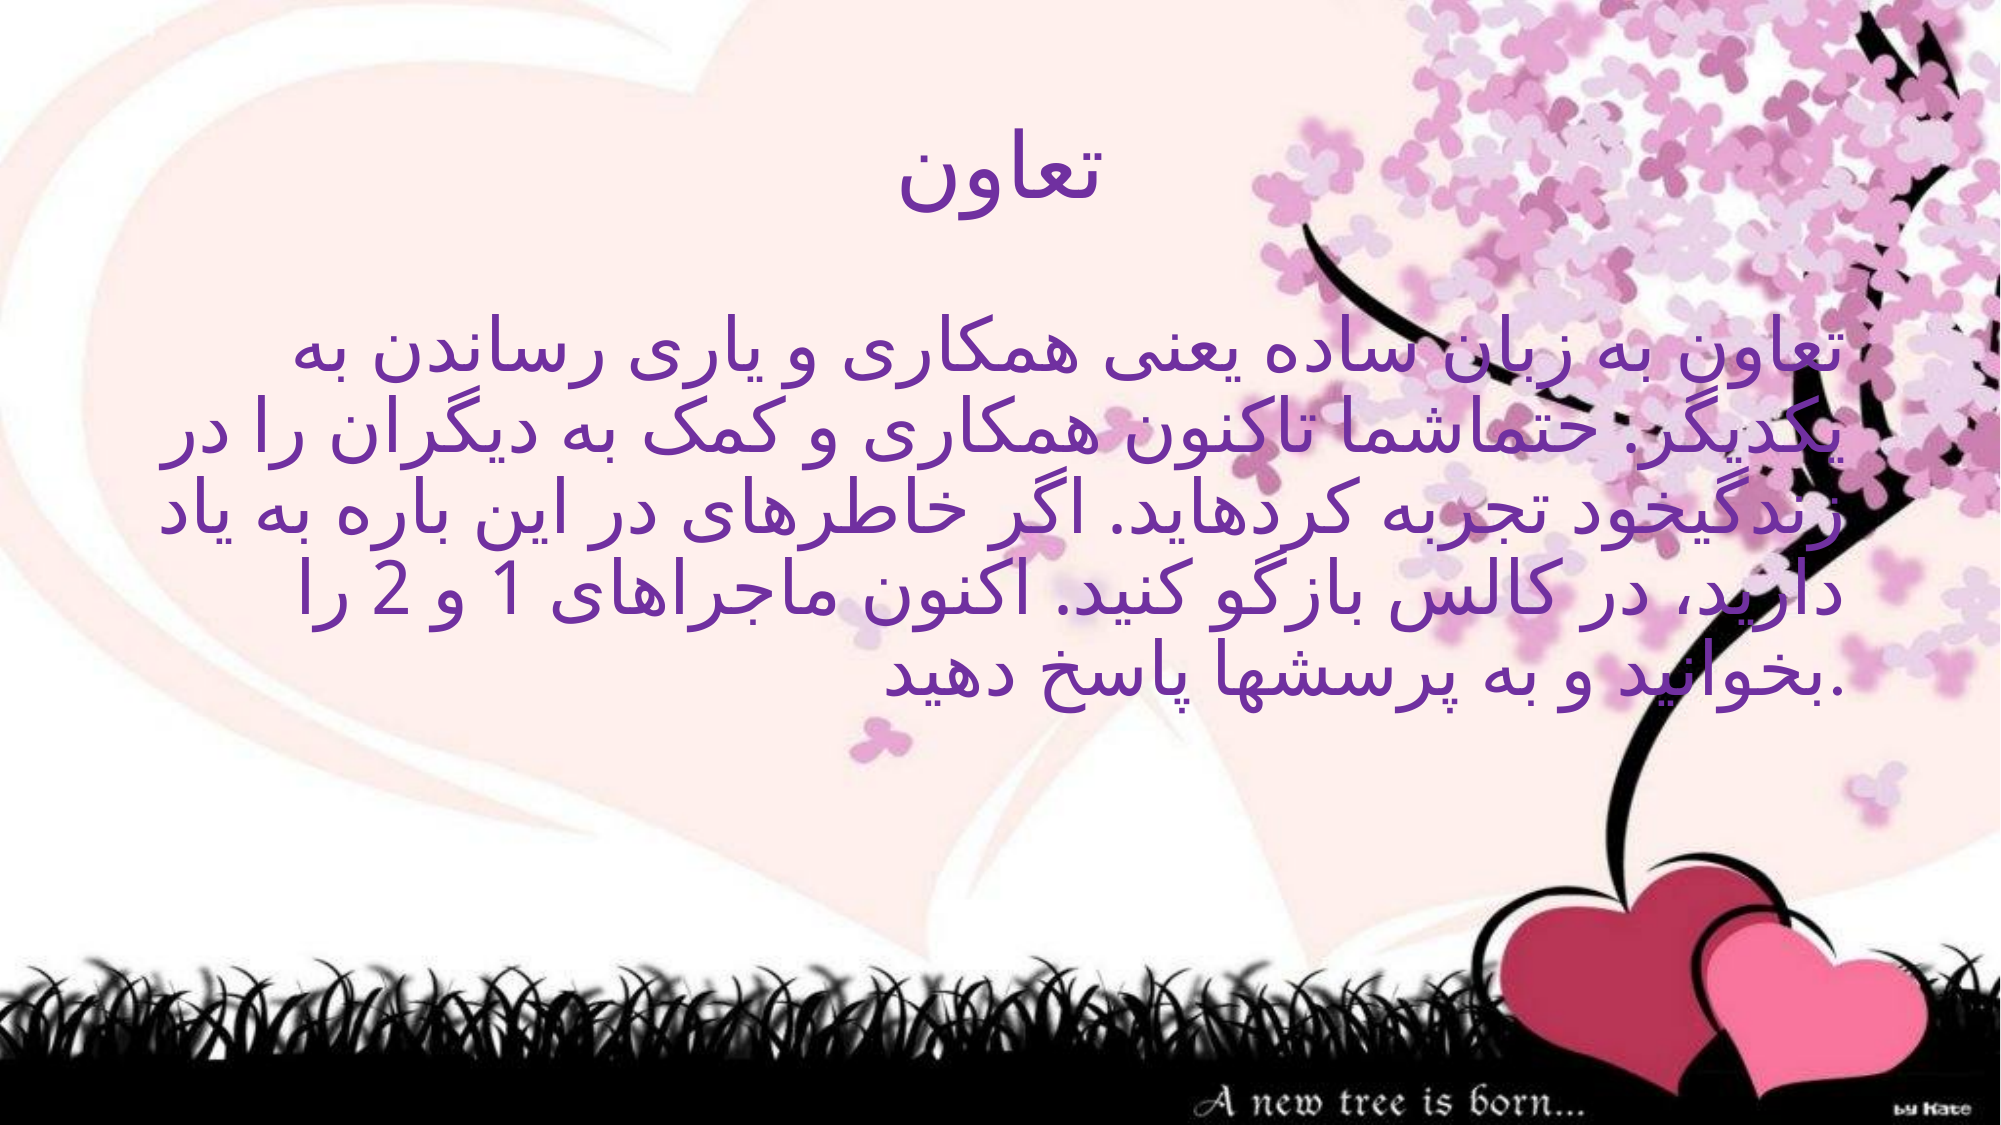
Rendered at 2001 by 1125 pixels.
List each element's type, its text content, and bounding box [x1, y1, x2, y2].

picture [0, 0, 2001, 1125]
title تعاون [137, 59, 1863, 278]
list تعاون به زبان ساده یعنی همکاری و یاری رساندن به یکدیگر. حتماشما تاکنون همکاری و کمک به دیگران را در زندگیخود تجربه کردهاید. اگر خاطرهای در این باره به یاد دارید، در کالس بازگو کنید. اکنون ماجراهای 1 و 2 را بخوانید و به پرسشها پاسخ دهید. [137, 299, 1863, 1014]
